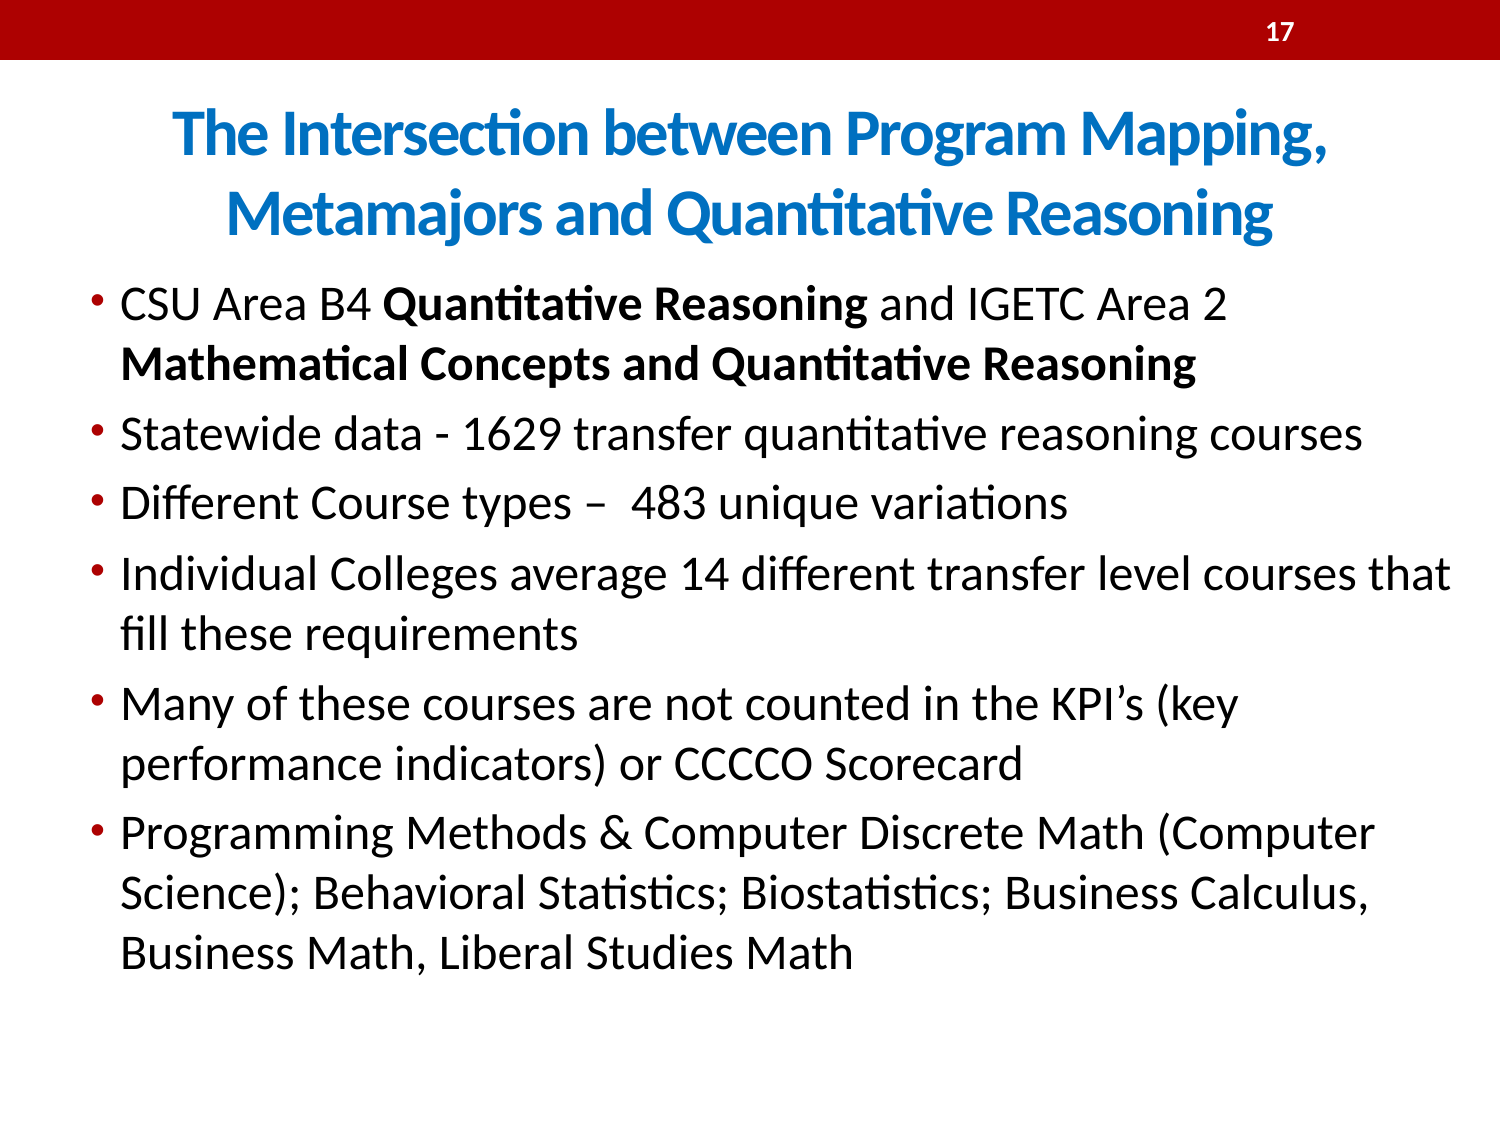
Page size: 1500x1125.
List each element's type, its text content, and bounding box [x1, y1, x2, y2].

slide_number 17 [1250, 3, 1425, 57]
list CSU Area B4 Quantitative Reasoning and IGETC Area 2 Mathematical Concepts and Quantitative Reasoning Statewide data - 1629 transfer quantitative reasoning courses Different Course types – 483 unique variations Individual Colleges average 14 different transfer level courses that fill these requirements Many of these courses are not counted in the KPI’s (key performance indicators) or CCCCO Scorecard Programming Methods & Computer Discrete Math (Computer Science); Behavioral Statistics; Biostatistics; Business Calculus, Business Math, Liberal Studies Math [75, 262, 1472, 1063]
title The Intersection between Program Mapping, Metamajors and Quantitative Reasoning [75, 87, 1425, 250]
